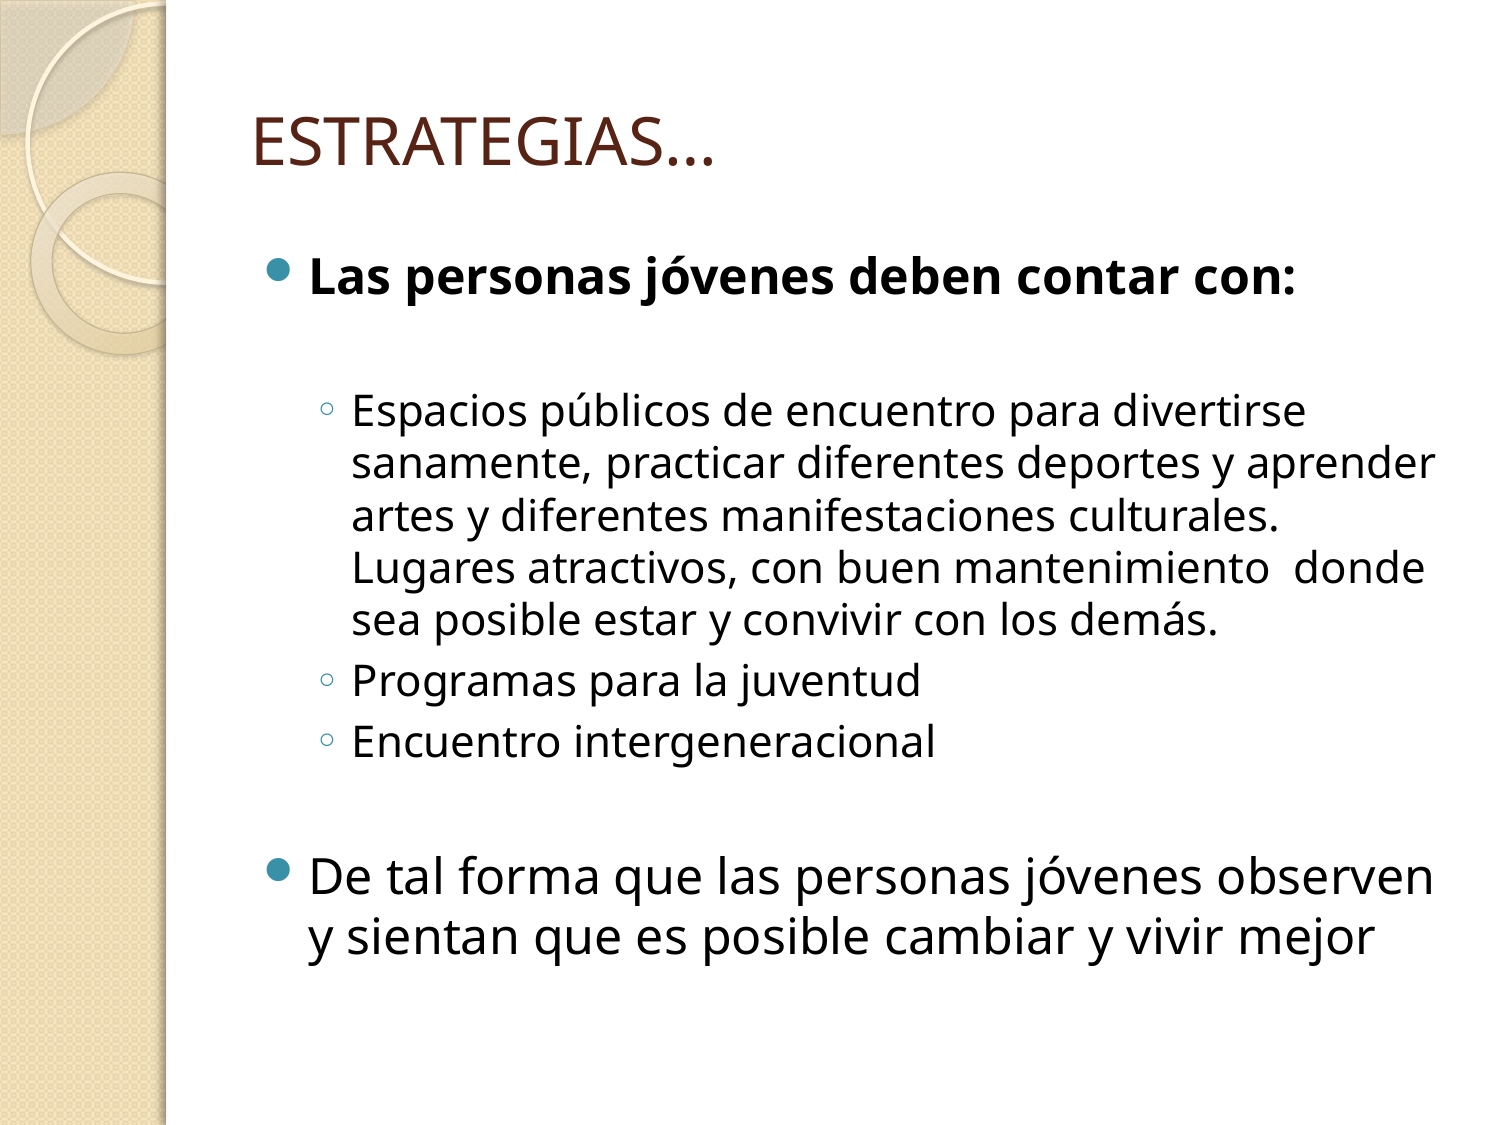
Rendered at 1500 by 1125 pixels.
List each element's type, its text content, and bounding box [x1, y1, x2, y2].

title ESTRATEGIAS… [235, 45, 1466, 233]
list Las personas jóvenes deben contar con: Espacios públicos de encuentro para divertirse sanamente, practicar diferentes deportes y aprender artes y diferentes manifestaciones culturales. Lugares atractivos, con buen mantenimiento donde sea posible estar y convivir con los demás. Programas para la juventud Encuentro intergeneracional De tal forma que las personas jóvenes observen y sientan que es posible cambiar y vivir mejor [235, 237, 1466, 1025]
